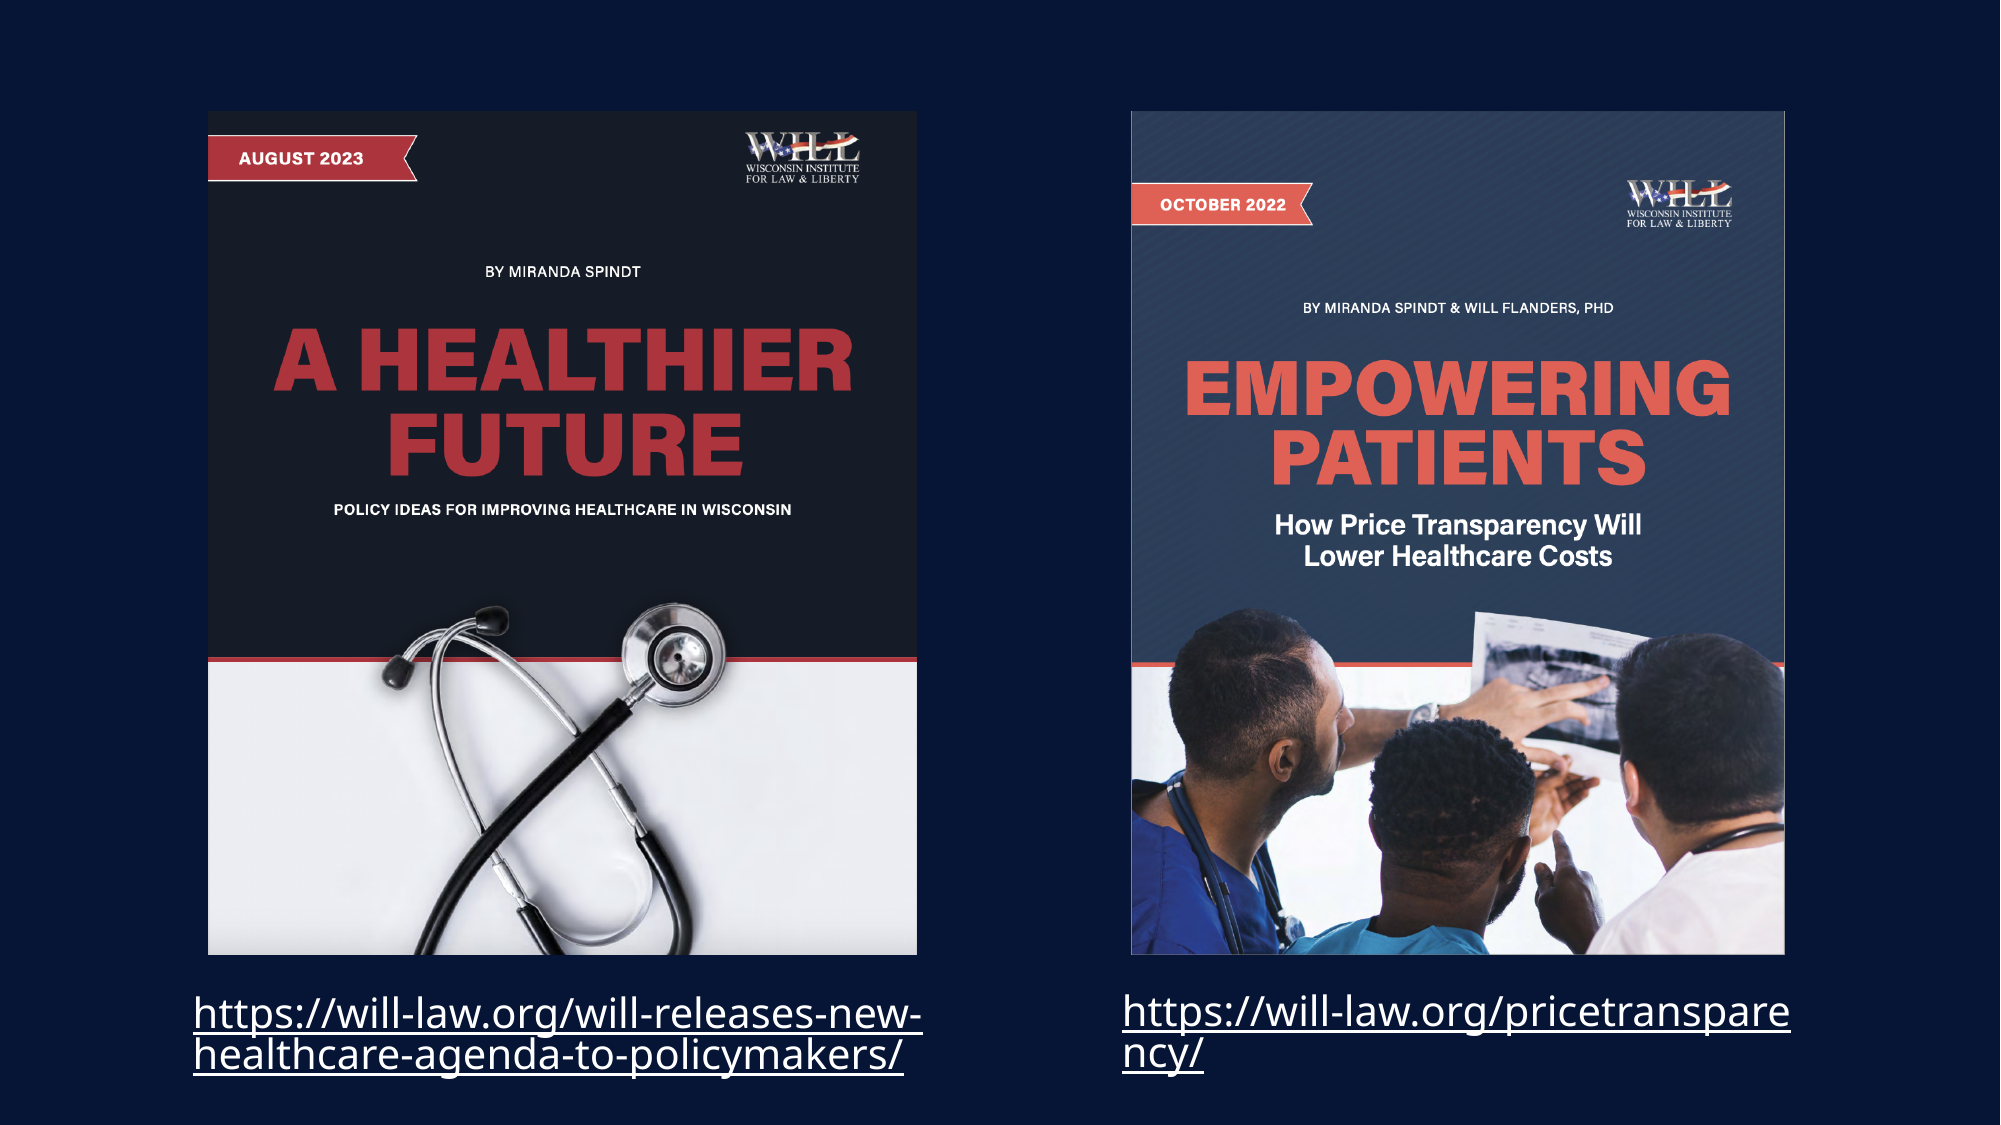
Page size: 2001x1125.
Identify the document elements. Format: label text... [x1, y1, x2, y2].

picture [1131, 111, 1785, 955]
list https://will-law.org/pricetransparency/ [1106, 978, 1810, 1121]
list https://will-law.org/will-releases-new-healthcare-agenda-to-policymakers/ [177, 980, 948, 1125]
picture [208, 111, 917, 955]
